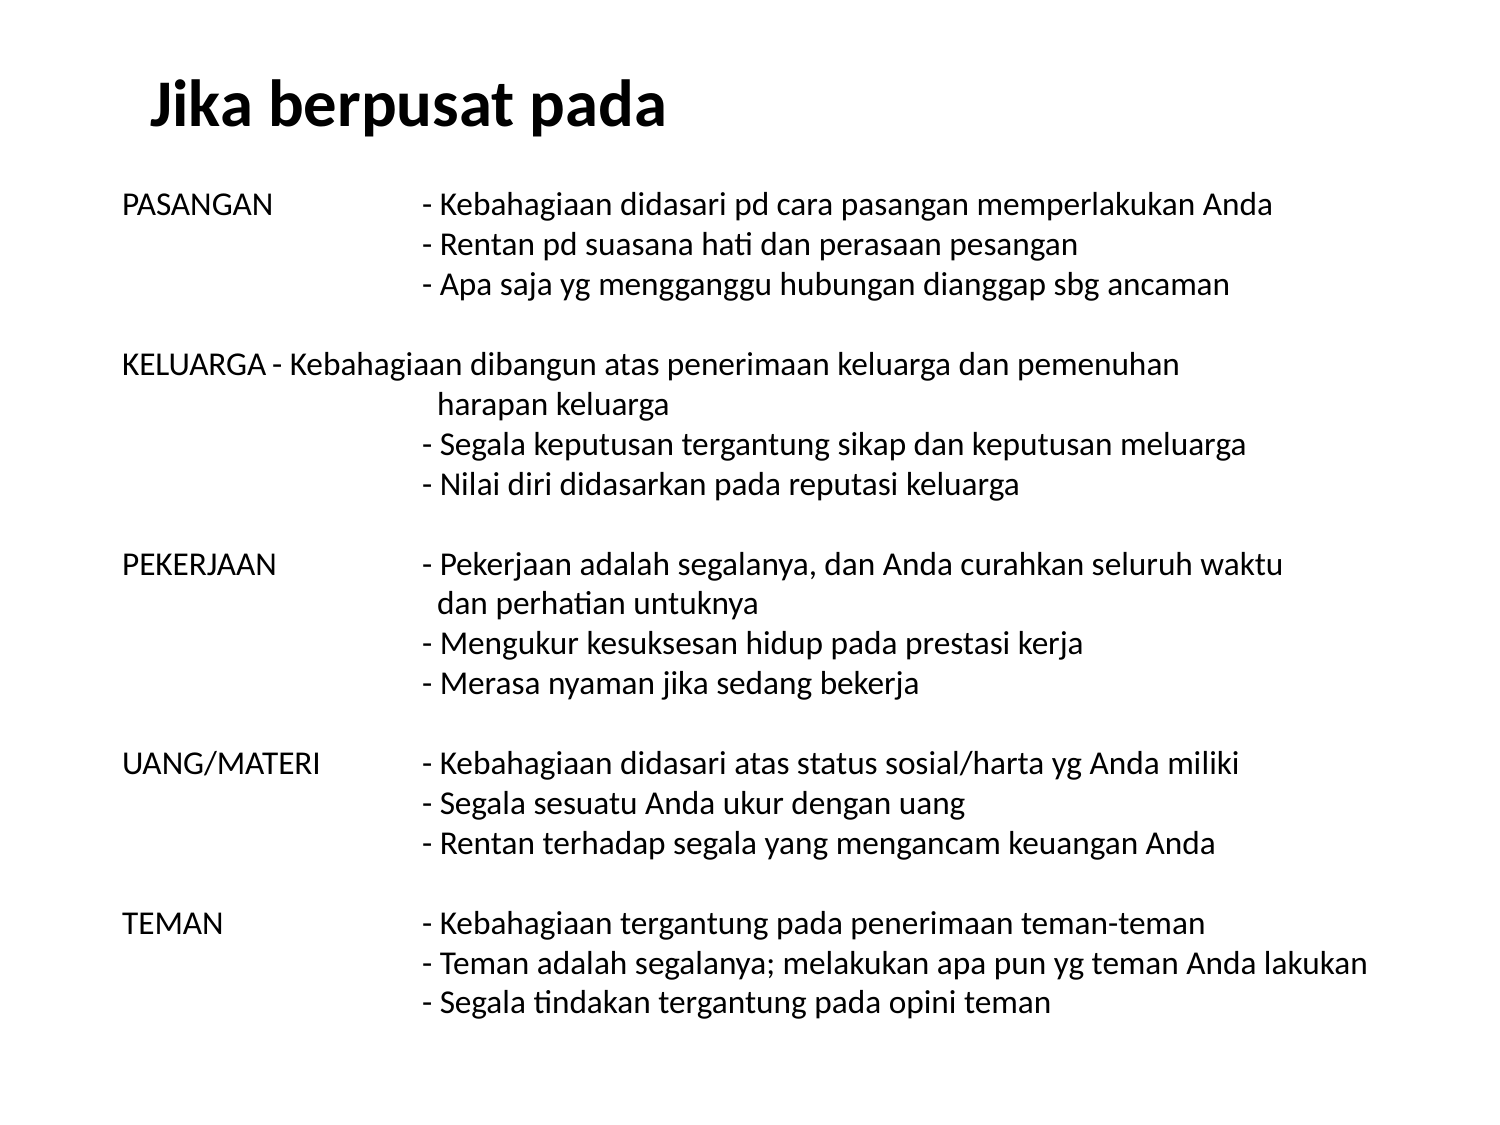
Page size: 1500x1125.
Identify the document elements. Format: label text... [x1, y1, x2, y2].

text_box Jika berpusat pada [135, 52, 683, 148]
text_box PASANGAN - Kebahagiaan didasari pd cara pasangan memperlakukan Anda - Rentan pd suasana hati dan perasaan pesangan - Apa saja yg mengganggu hubungan dianggap sbg ancaman KELUARGA - Kebahagiaan dibangun atas penerimaan keluarga dan pemenuhan harapan keluarga - Segala keputusan tergantung sikap dan keputusan meluarga - Nilai diri didasarkan pada reputasi keluarga PEKERJAAN - Pekerjaan adalah segalanya, dan Anda curahkan seluruh waktu dan perhatian untuknya - Mengukur kesuksesan hidup pada prestasi kerja - Merasa nyaman jika sedang bekerja UANG/MATERI - Kebahagiaan didasari atas status sosial/harta yg Anda miliki - Segala sesuatu Anda ukur dengan uang - Rentan terhadap segala yang mengancam keuangan Anda TEMAN - Kebahagiaan tergantung pada penerimaan teman-teman - Teman adalah segalanya; melakukan apa pun yg teman Anda lakukan - Segala tindakan tergantung pada opini teman [107, 174, 1385, 1108]
